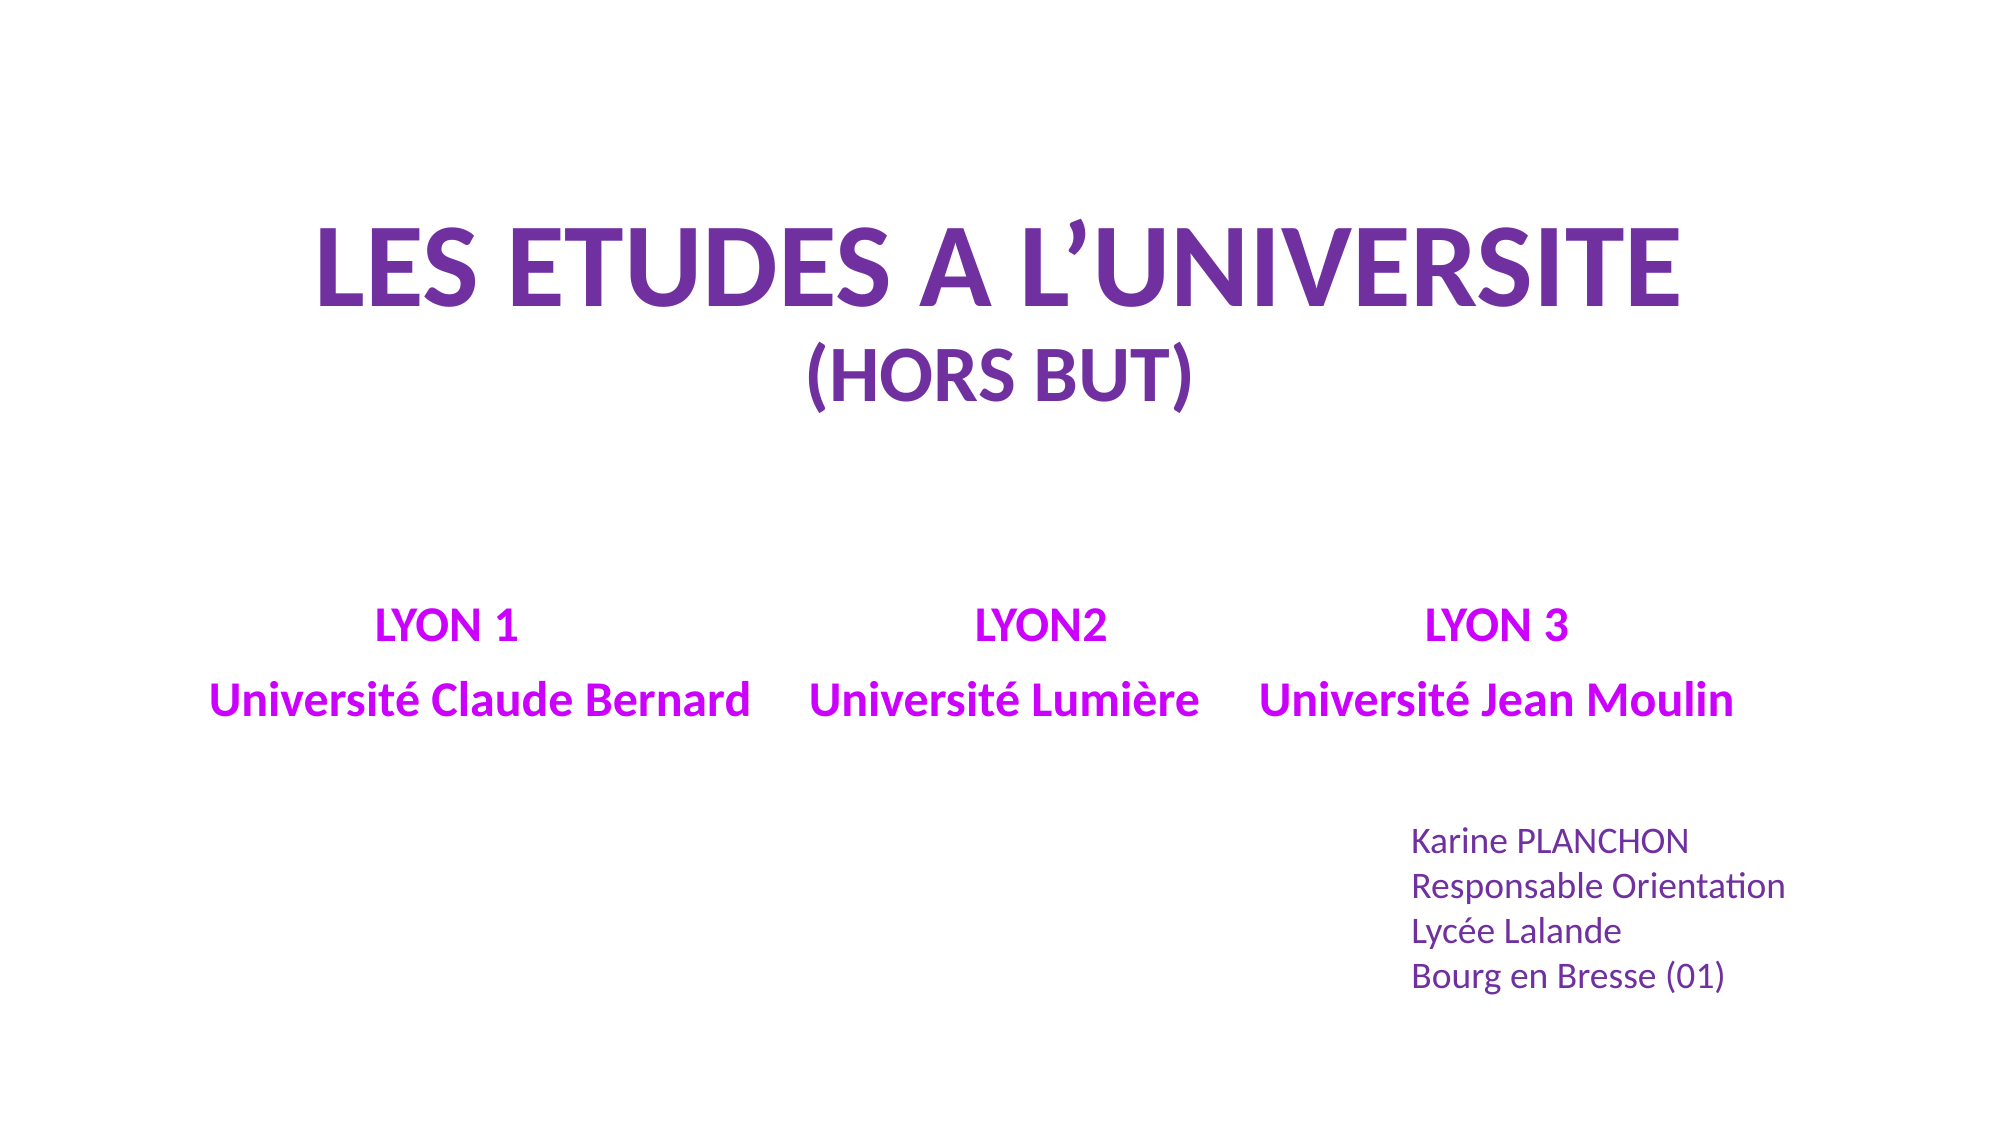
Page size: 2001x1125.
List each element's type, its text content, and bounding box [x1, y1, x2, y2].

title LES ETUDES A L’UNIVERSITE (HORS BUT) [249, 195, 1750, 427]
subtitle LYON 1 LYON2 LYON 3 Université Claude Bernard Université Lumière Université Jean Moulin [193, 590, 1750, 863]
text_box Karine PLANCHON Responsable Orientation Lycée Lalande Bourg en Bresse (01) [1396, 808, 1846, 1049]
